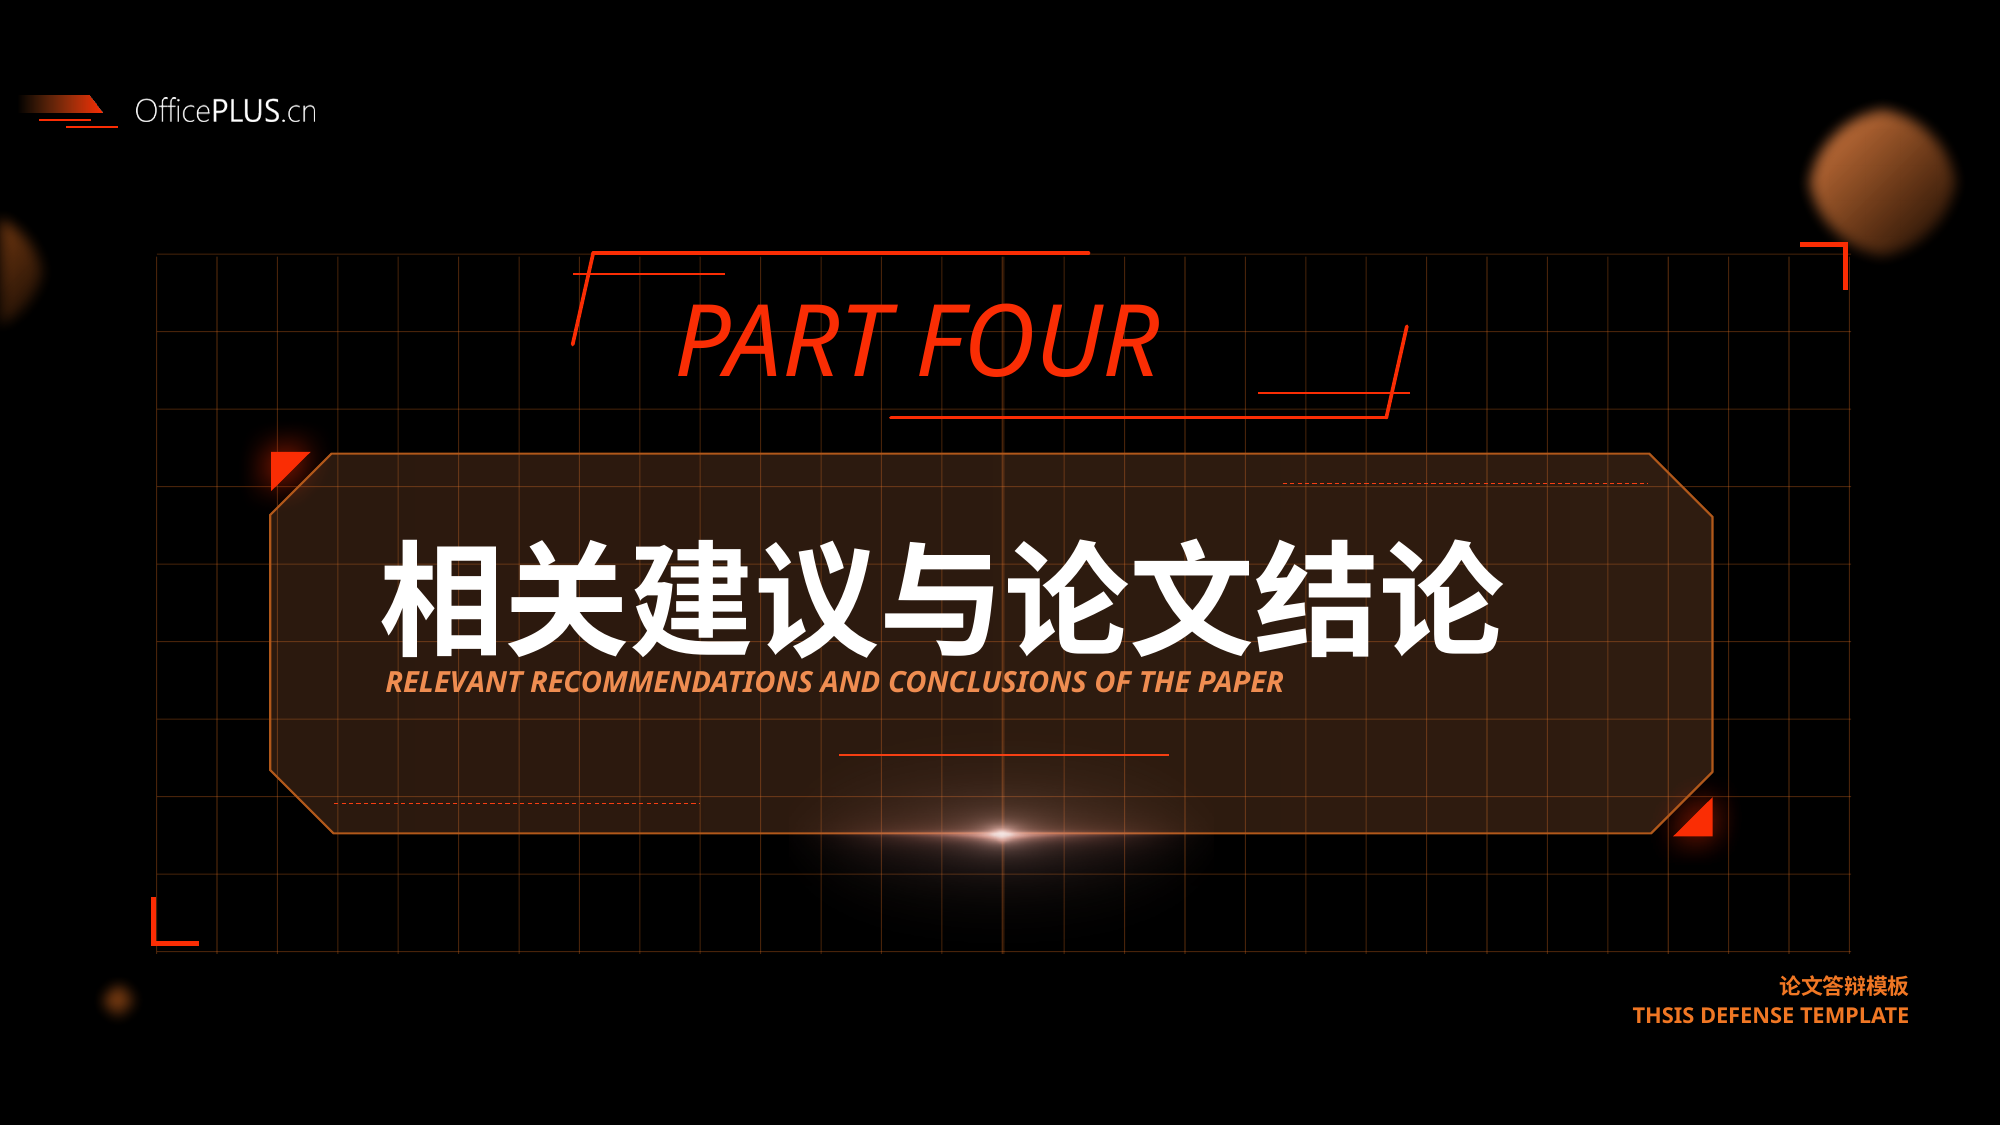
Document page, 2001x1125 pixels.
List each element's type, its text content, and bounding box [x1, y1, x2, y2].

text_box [572, 253, 1411, 418]
text_box 相关建议与论文结论 [379, 521, 1604, 634]
text_box RELEVANT RECOMMENDATIONS AND CONCLUSIONS OF THE PAPER [385, 663, 1598, 707]
